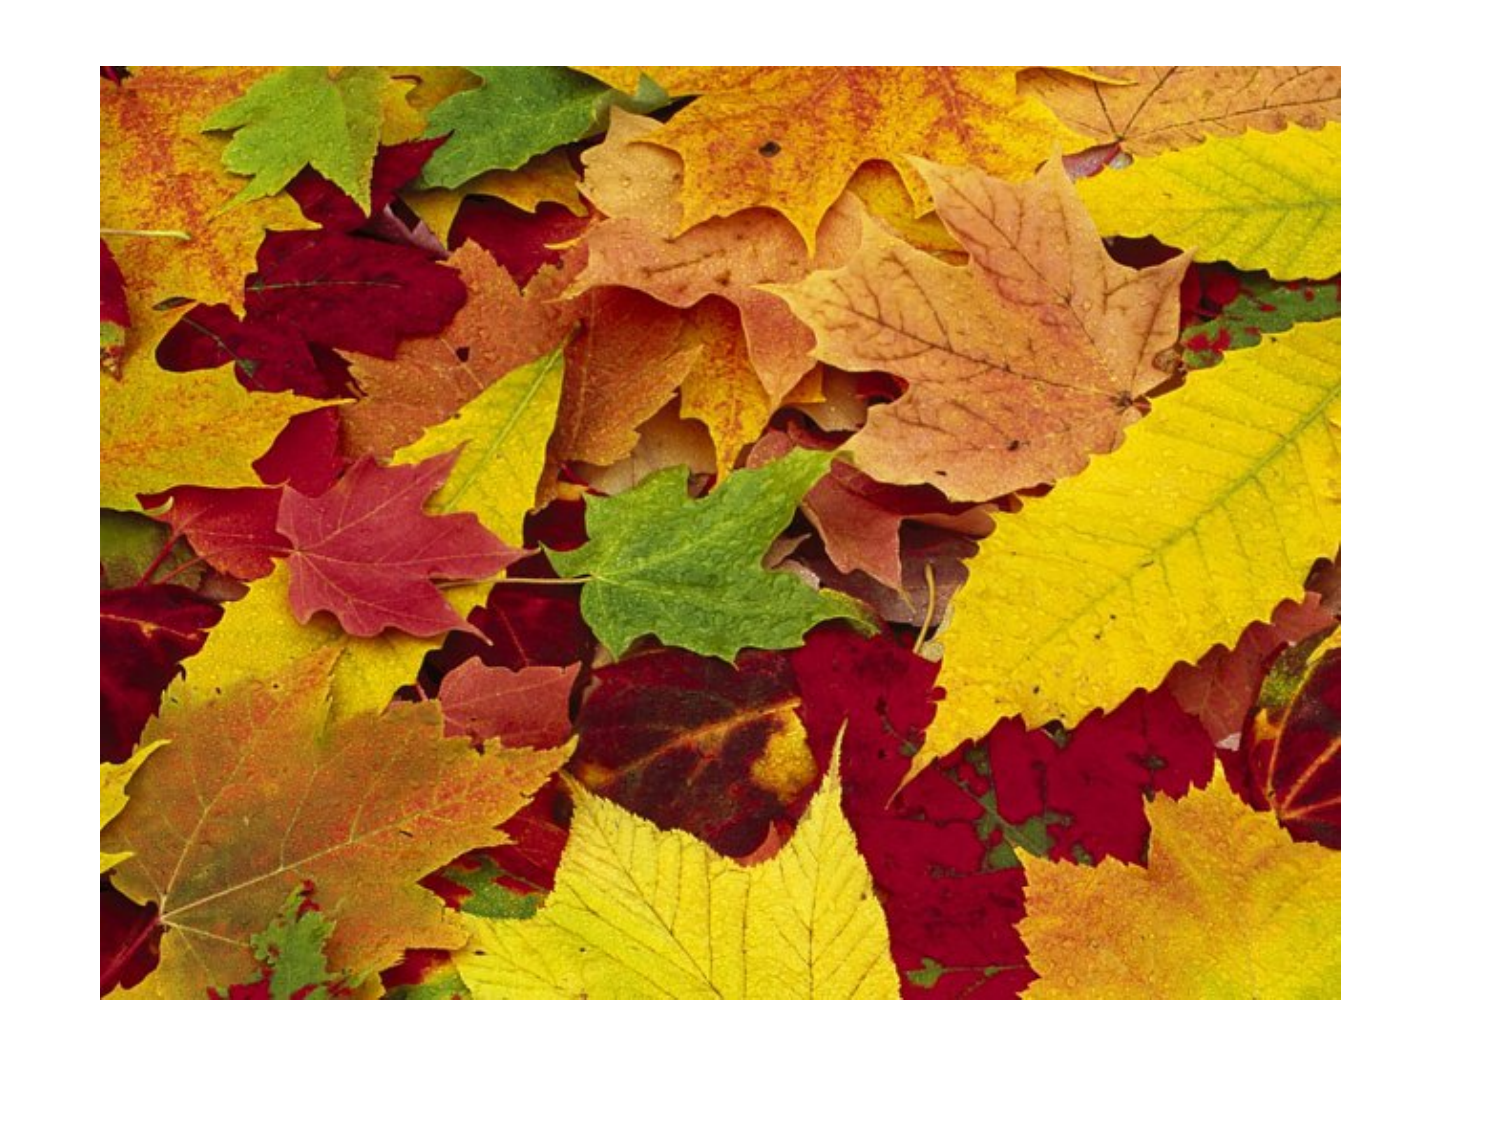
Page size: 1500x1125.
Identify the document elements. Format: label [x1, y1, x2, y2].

picture [100, 66, 1341, 1000]
